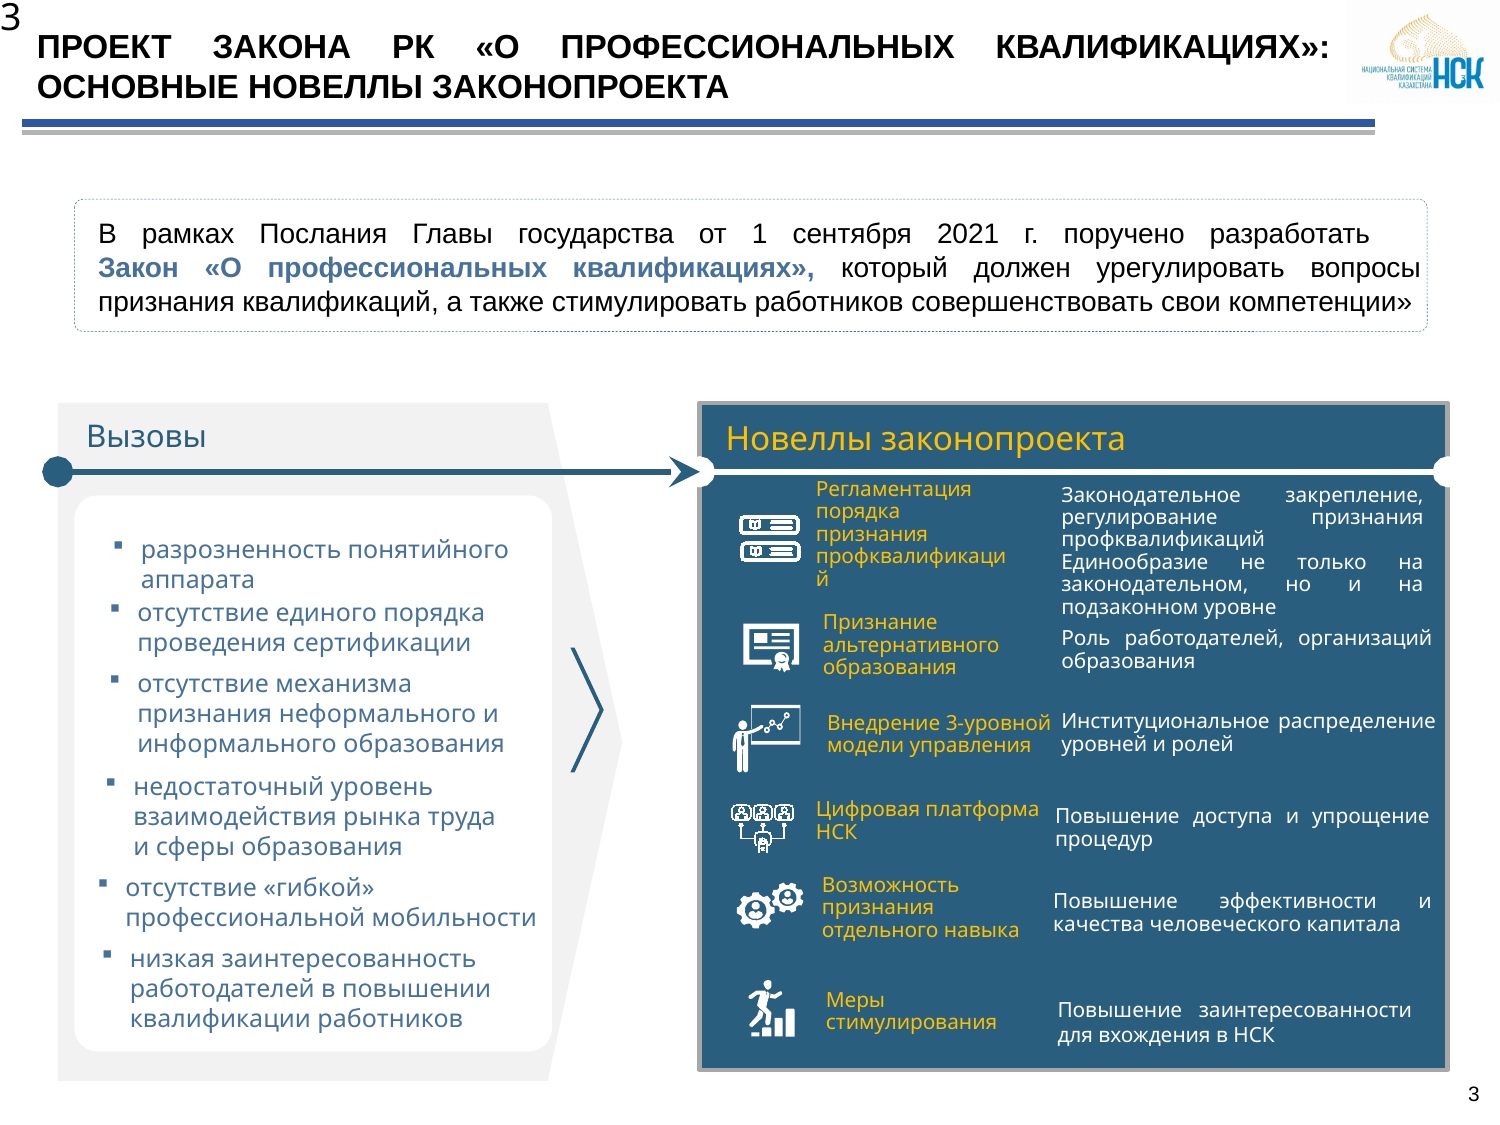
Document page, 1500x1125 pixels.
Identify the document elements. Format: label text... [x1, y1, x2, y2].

text_box Меры стимулирования [824, 977, 1045, 1046]
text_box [731, 804, 794, 854]
text_box Роль работодателей, организаций образования [1059, 616, 1434, 685]
text_box [697, 481, 1450, 1072]
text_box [747, 979, 795, 1037]
text_box [55, 400, 565, 469]
picture [1346, 0, 1500, 104]
text_box отсутствие единого порядка проведения сертификации [107, 595, 511, 659]
text_box Внедрение 3-уровной модели управления [825, 700, 1063, 769]
text_box [697, 401, 1450, 469]
text_box [743, 623, 800, 665]
text_box Новеллы законопроекта [725, 420, 1159, 458]
text_box Регламентация порядка признания профквалификаций [814, 500, 1018, 569]
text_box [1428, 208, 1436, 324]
text_box [72, 197, 1430, 334]
text_box Повышение эффективности и качества человеческого капитала [1051, 879, 1434, 948]
text_box Возможность признания отдельного навыка [820, 874, 1041, 943]
text_box Вызовы [85, 412, 235, 454]
text_box [773, 651, 791, 673]
text_box низкая заинтересованность работодателей в повышении квалификации работников [100, 941, 497, 1035]
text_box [732, 704, 801, 773]
text_box разрозненность понятийного аппарата [111, 531, 514, 595]
text_box отсутствие механизма признания неформального и информального образования [107, 666, 511, 760]
text_box ПРОЕКТ ЗАКОНА РК «О ПРОФЕССИОНАЛЬНЫХ КВАЛИФИКАЦИЯХ»: ОСНОВНЫЕ НОВЕЛЛЫ ЗАКОНОПРОЕКТА [22, 17, 1347, 113]
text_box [570, 647, 604, 773]
text_box [72, 493, 555, 1054]
text_box Повышение заинтересованности для вхождения в НСК [1042, 989, 1427, 1055]
text_box отсутствие «гибкой» профессиональной мобильности [95, 870, 542, 934]
text_box [736, 882, 804, 929]
text_box [55, 481, 625, 1083]
text_box недостаточный уровень взаимодействия рынка труда и сферы образования [103, 768, 507, 862]
text_box Повышение доступа и упрощение процедур [1053, 794, 1432, 863]
text_box Законодательное закрепление, регулирование признания профквалификаций Единообразие не только на законодательном, но и на подзаконном уровне [1059, 517, 1425, 586]
text_box Признание альтернативного образования [821, 611, 1016, 680]
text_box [739, 515, 801, 562]
text_box 3 [1376, 1068, 1496, 1118]
text_box Цифровая платформа НСК [814, 787, 1051, 856]
text_box Институциональное распределение уровней и ролей [1059, 698, 1438, 767]
